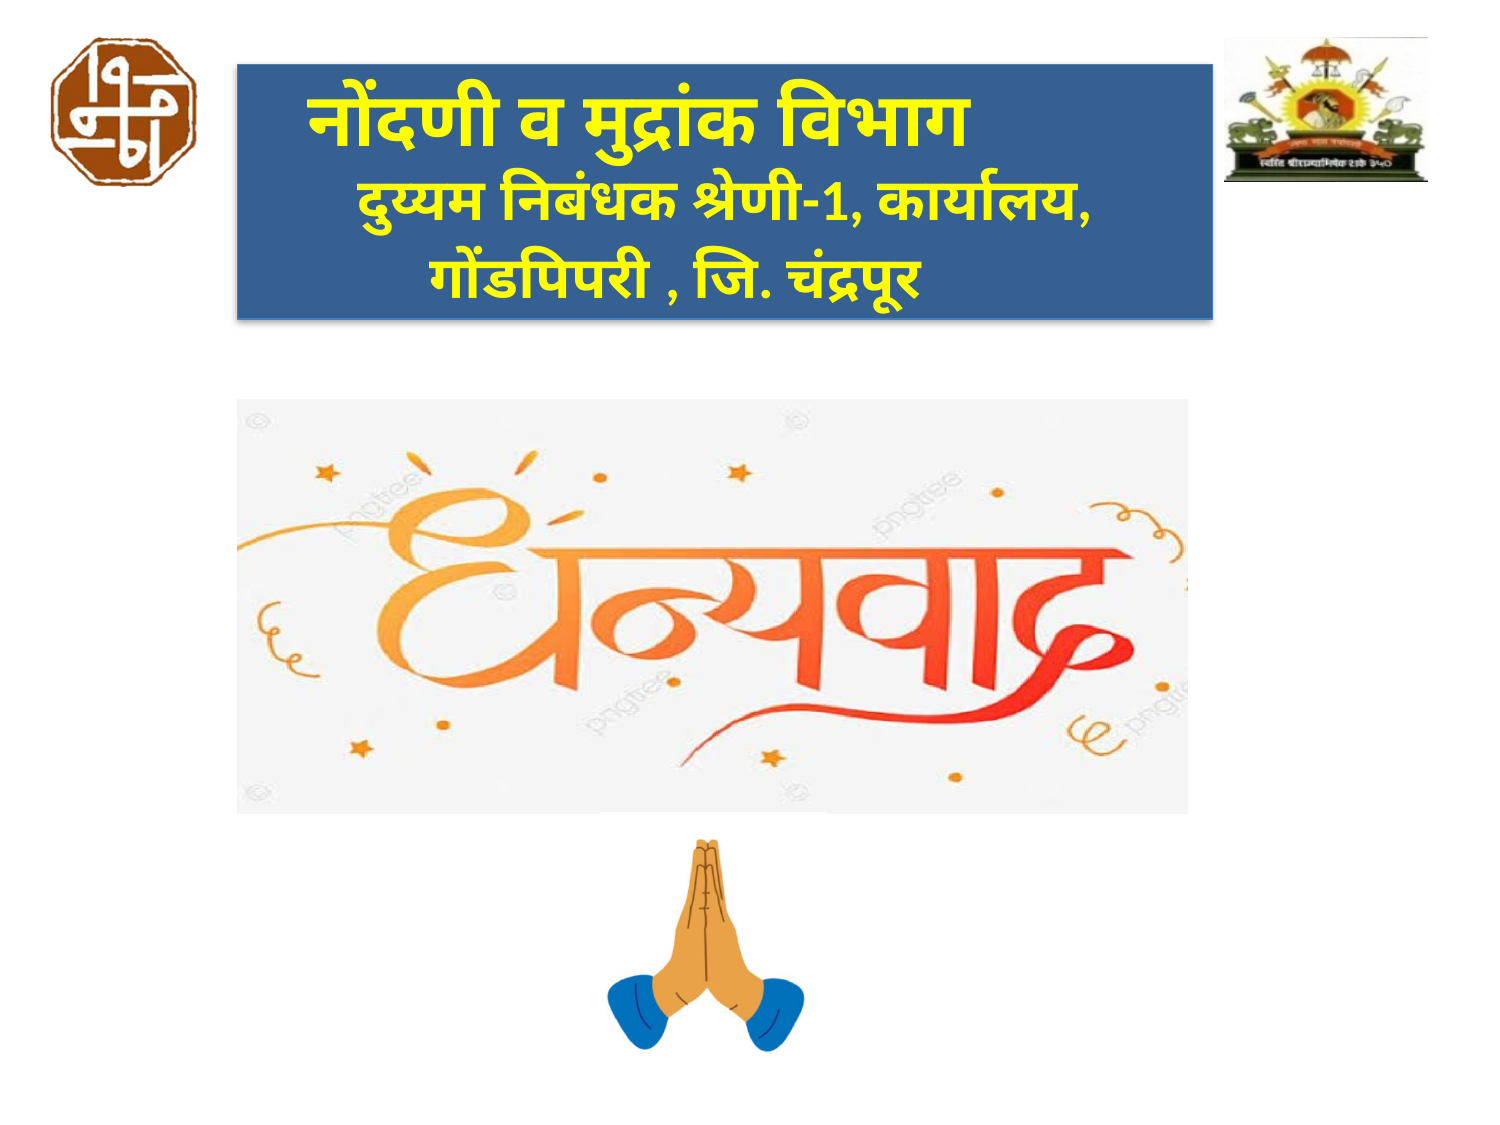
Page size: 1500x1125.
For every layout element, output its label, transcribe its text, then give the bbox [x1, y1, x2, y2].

picture [1224, 37, 1429, 182]
picture [237, 399, 1188, 1067]
picture [49, 37, 198, 188]
text_box नोंदणी व मुद्रांक विभाग दुय्यम निबंधक श्रेणी-1, कार्यालय, गोंडपिपरी , जि. चंद्रपूर [237, 64, 1213, 320]
